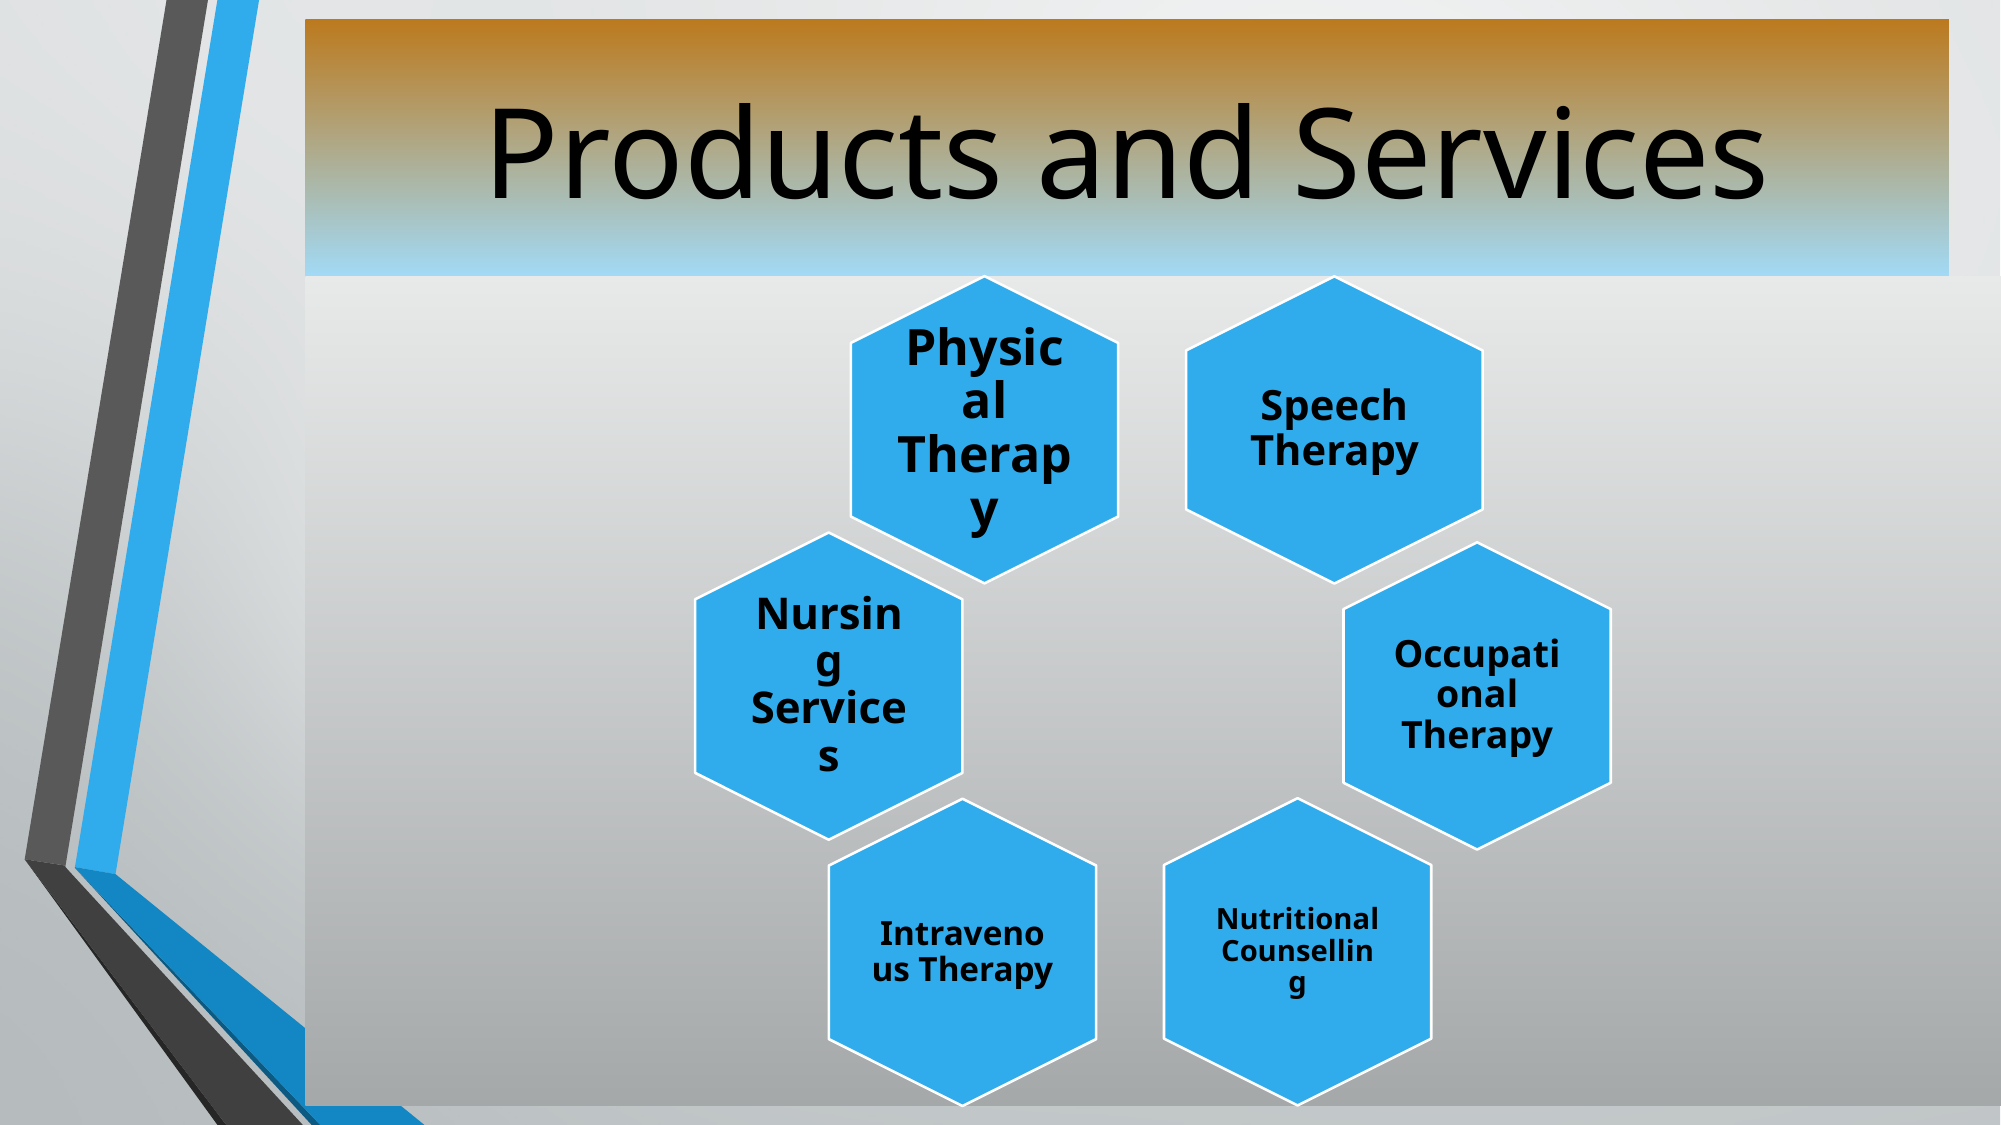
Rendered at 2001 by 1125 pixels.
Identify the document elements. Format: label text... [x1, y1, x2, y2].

title Products and Services [305, 19, 1949, 275]
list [305, 275, 2000, 1107]
